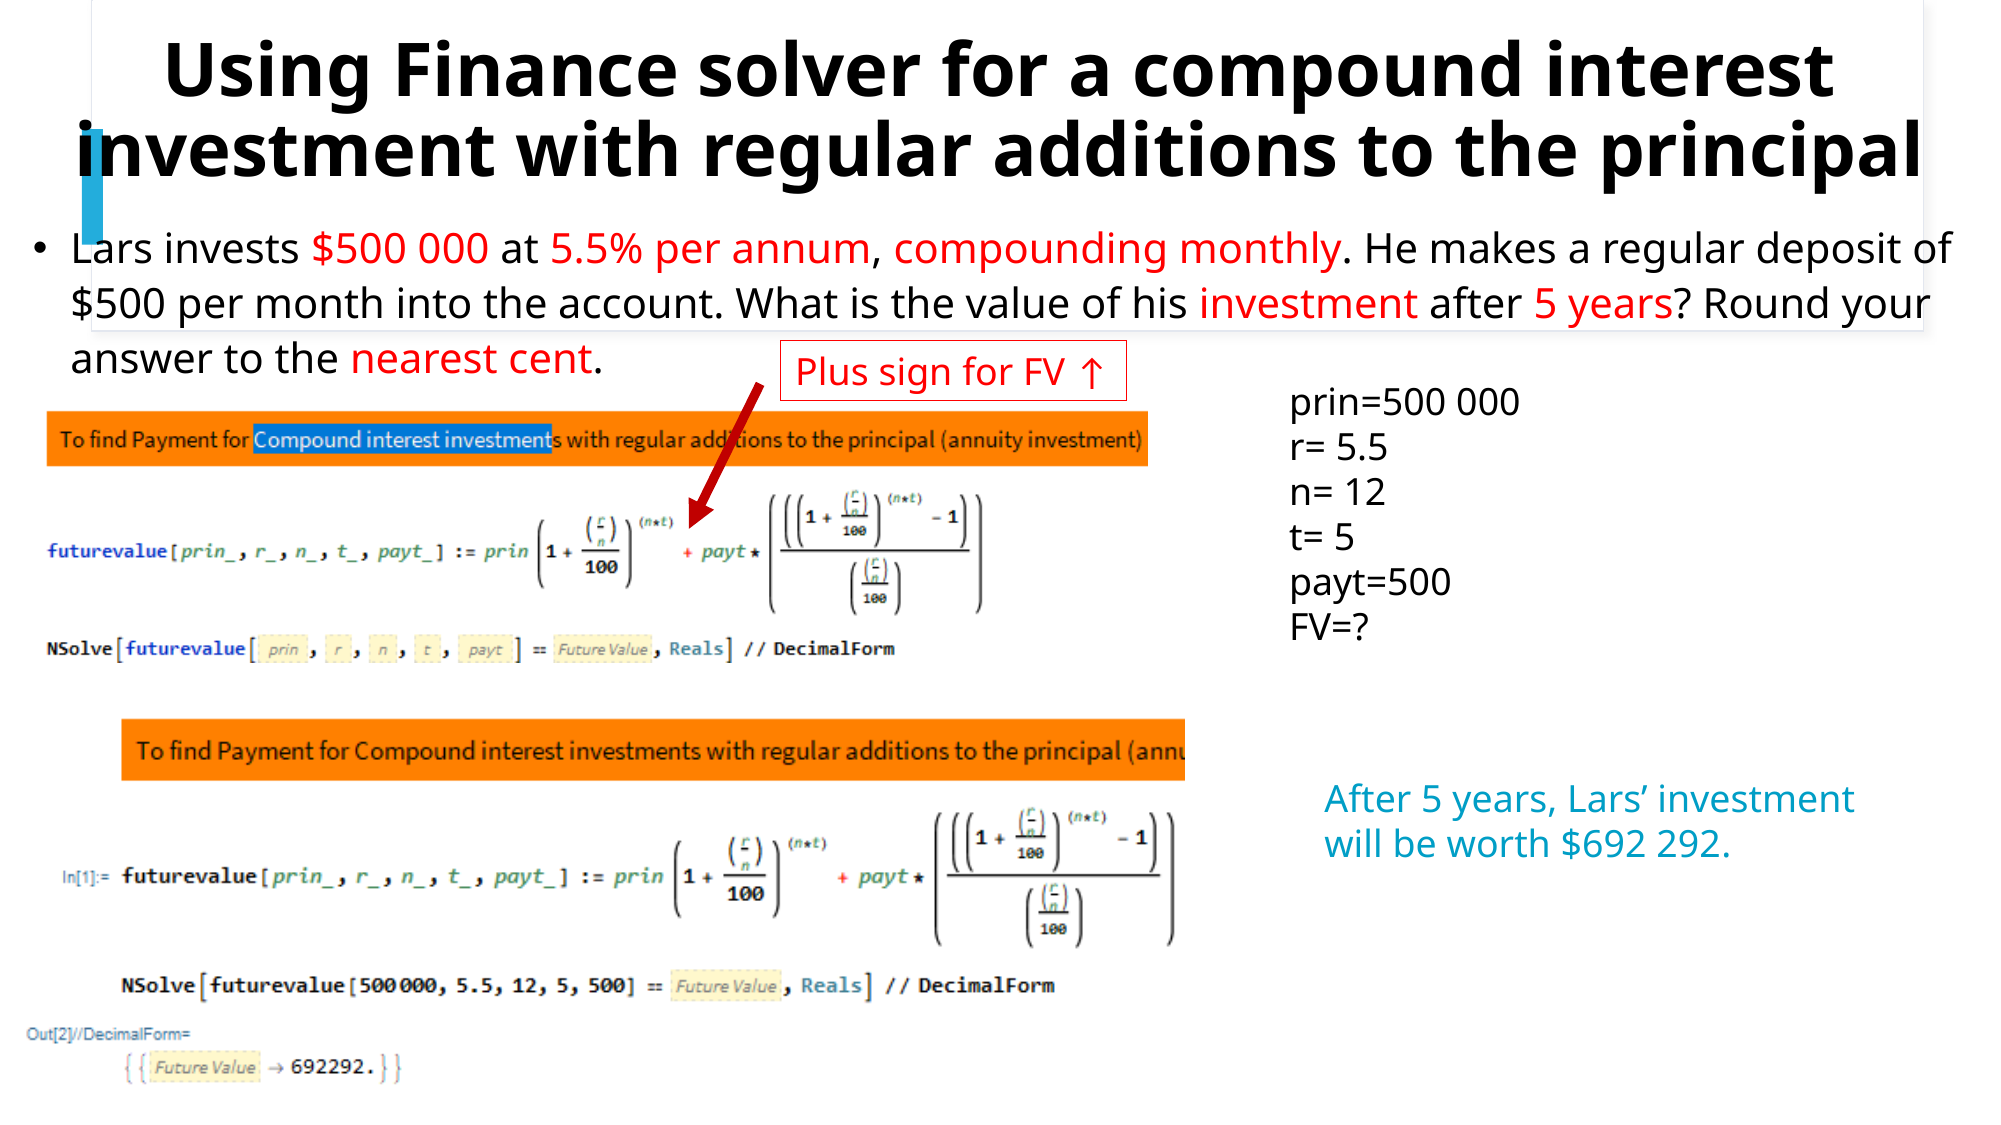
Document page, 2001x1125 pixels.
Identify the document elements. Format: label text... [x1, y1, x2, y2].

text_box Plus sign for FV ↑ [780, 340, 1127, 401]
picture [44, 402, 1148, 663]
list Lars invests $500 000 at 5.5% per annum, compounding monthly. He makes a regular deposit of $500 per month into the account. What is the value of his investment after 5 years? Round your answer to the nearest cent. [18, 209, 1981, 403]
title Using Finance solver for a compound interest investment with regular additions to the principal [18, 15, 1981, 209]
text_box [688, 383, 761, 529]
picture [17, 707, 1185, 1095]
text_box prin=500 000 r= 5.5 n= 12 t= 5 payt=500 FV=? [1274, 370, 1621, 656]
text_box After 5 years, Lars’ investment will be worth $692 292. [1309, 767, 1871, 873]
